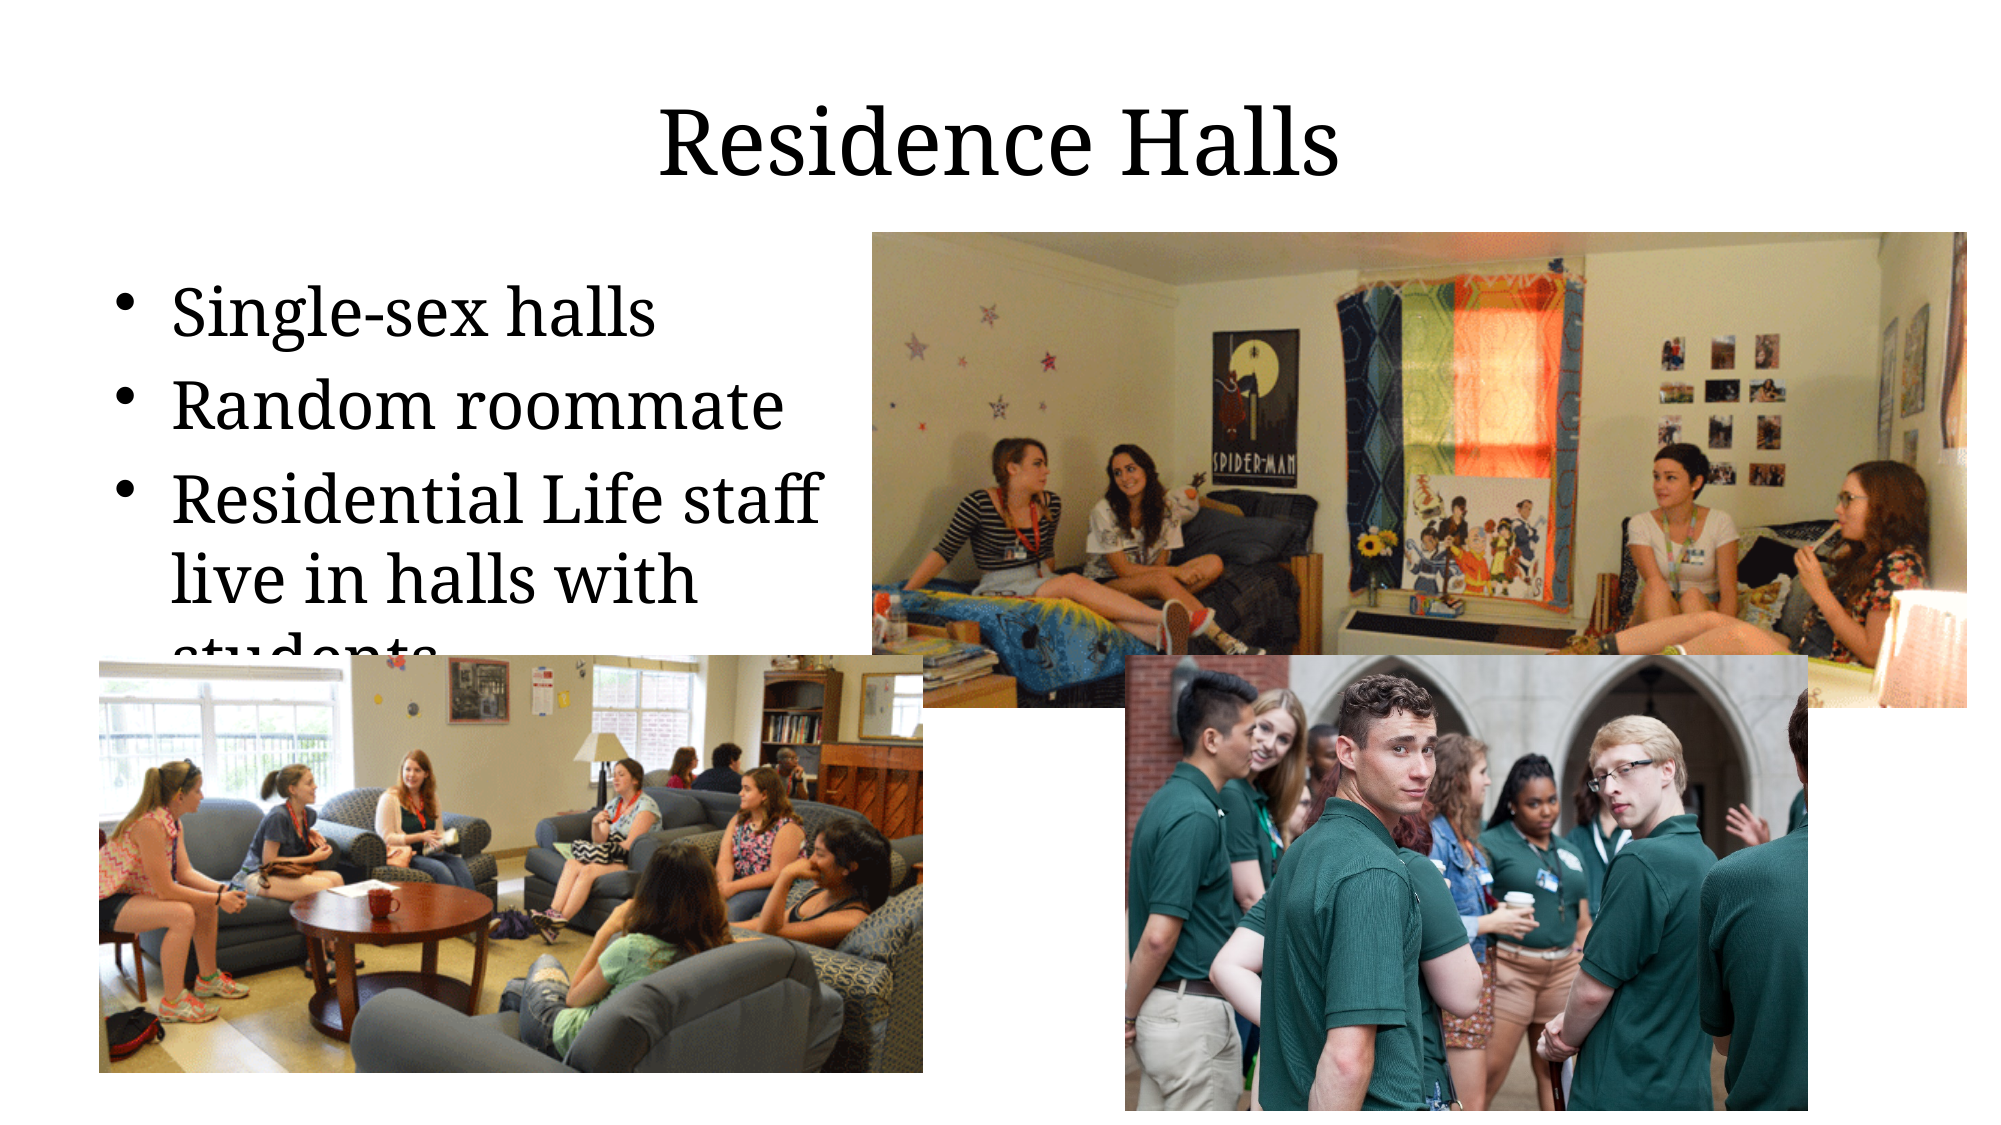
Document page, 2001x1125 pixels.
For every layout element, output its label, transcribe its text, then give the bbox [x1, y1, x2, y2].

title Residence Halls [99, 45, 1900, 233]
picture [99, 232, 1967, 1111]
list Single-sex halls Random roommate Residential Life staff live in halls with students [99, 262, 867, 654]
